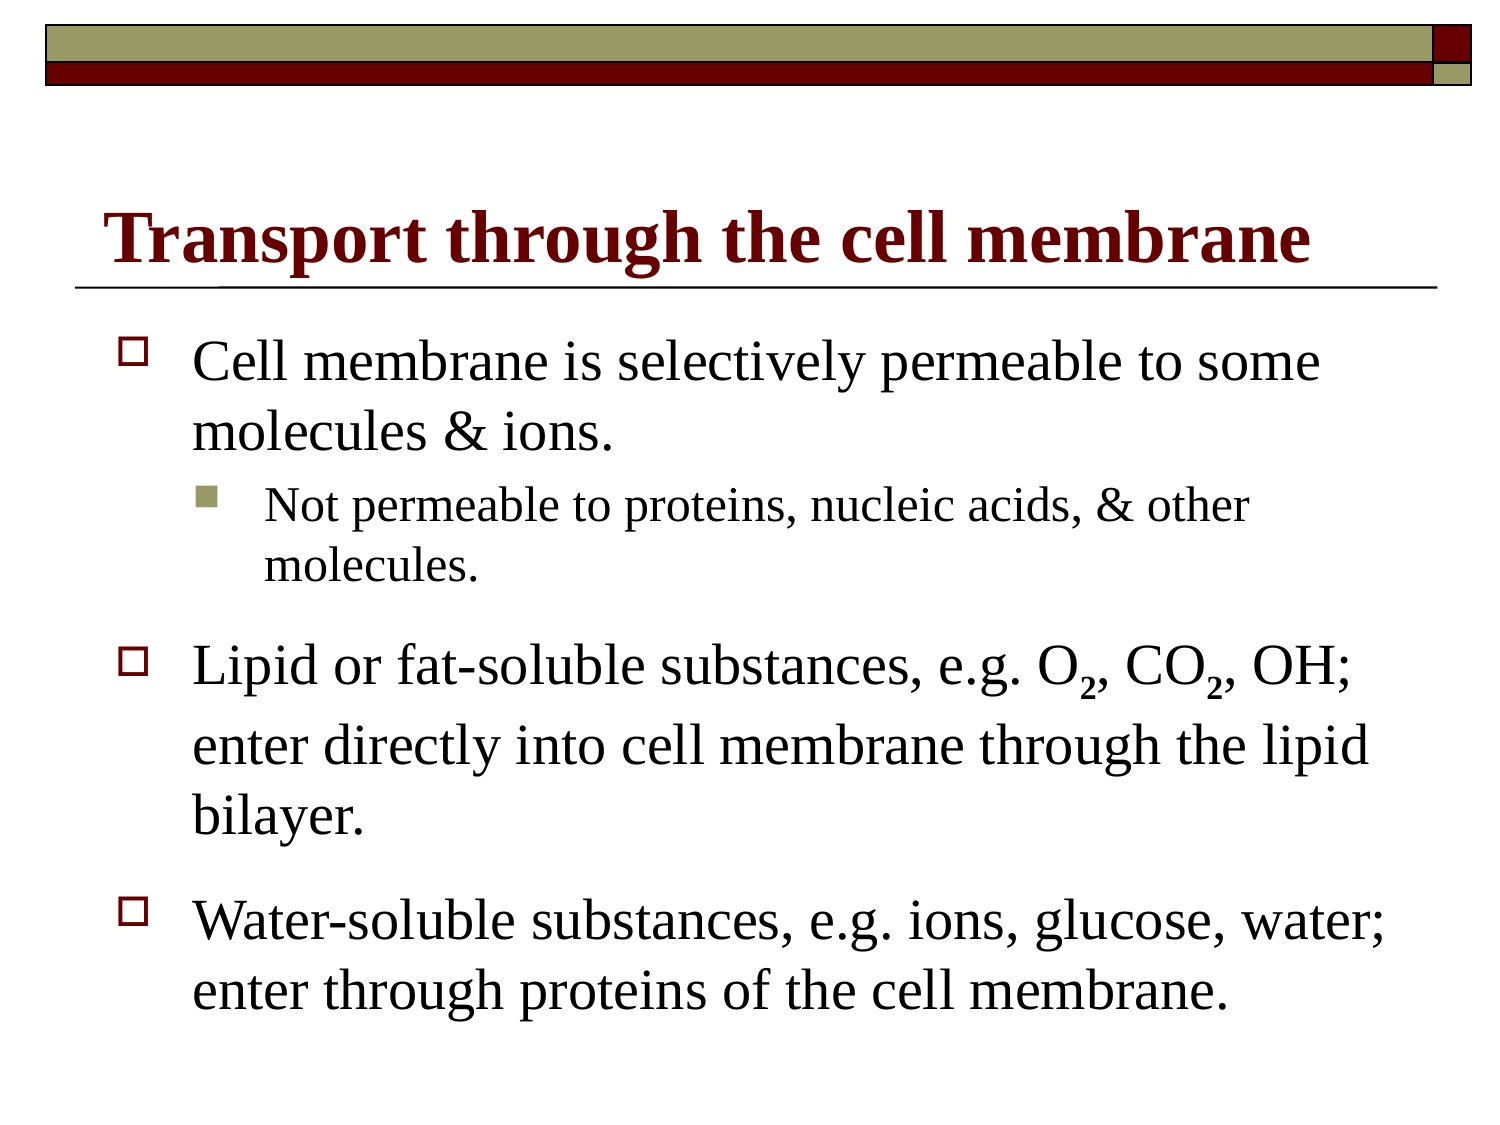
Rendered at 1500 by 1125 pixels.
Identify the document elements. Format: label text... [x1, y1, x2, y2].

title Transport through the cell membrane [88, 49, 1400, 286]
list Cell membrane is selectively permeable to some molecules & ions. Not permeable to proteins, nucleic acids, & other molecules. Lipid or fat-soluble substances, e.g. O2, CO2, OH; enter directly into cell membrane through the lipid bilayer. Water-soluble substances, e.g. ions, glucose, water; enter through proteins of the cell membrane. [100, 314, 1448, 1049]
